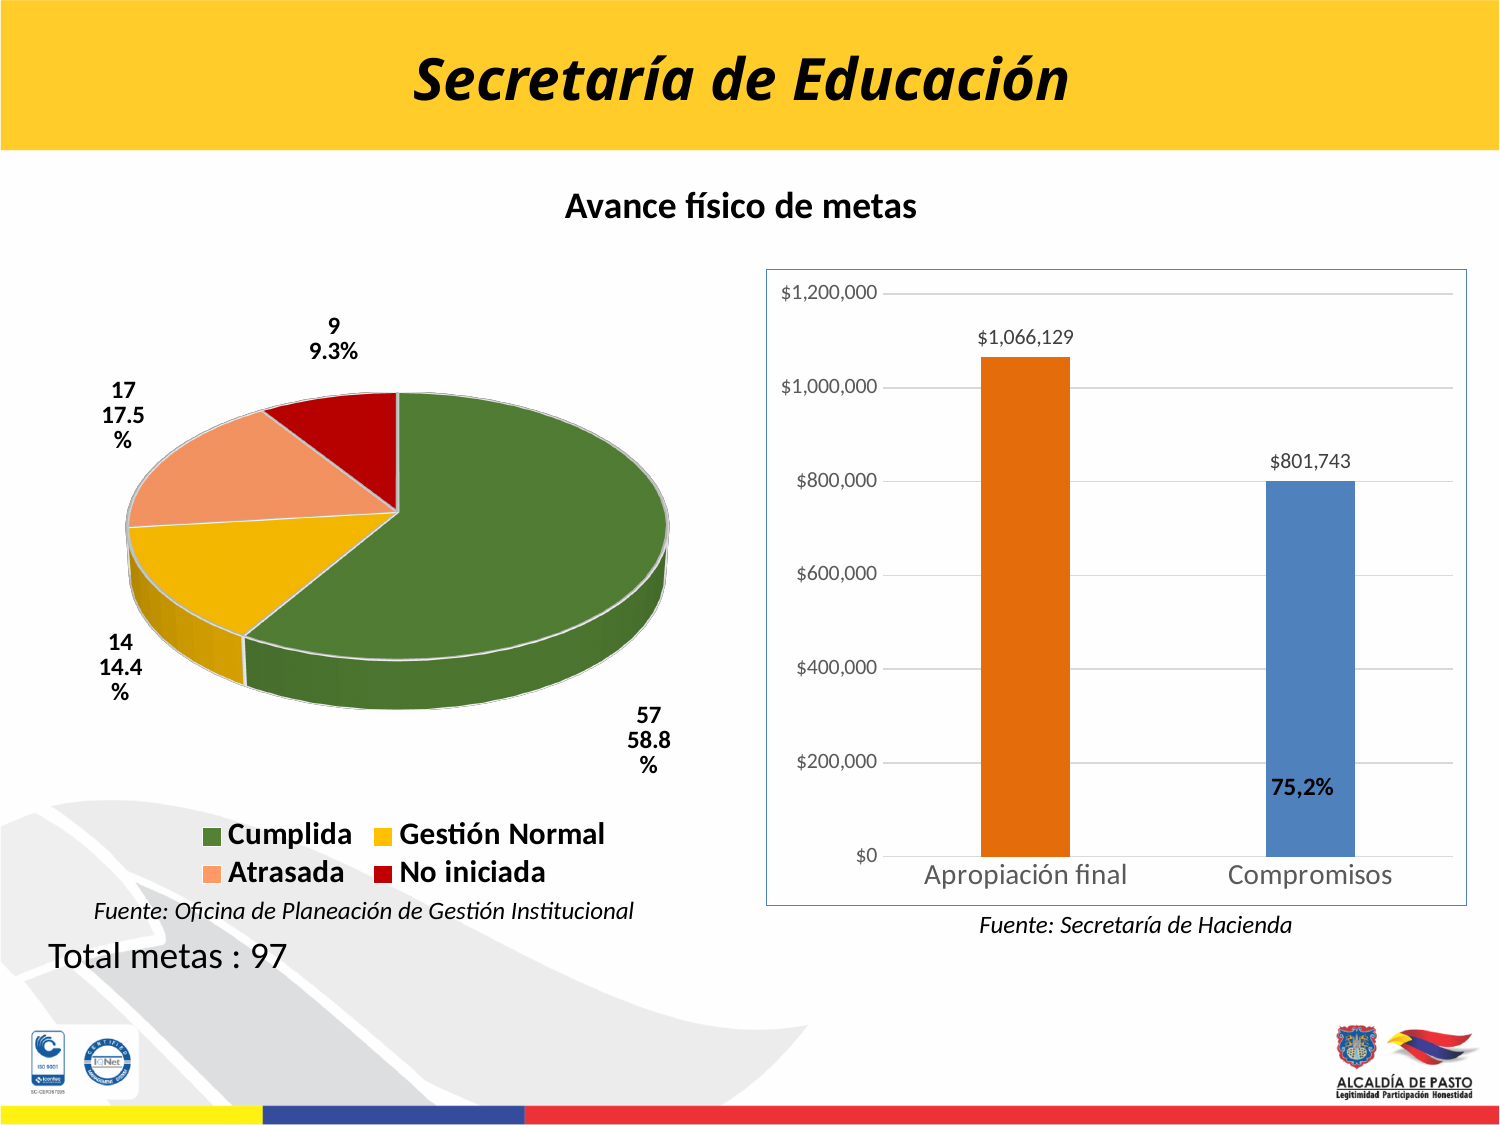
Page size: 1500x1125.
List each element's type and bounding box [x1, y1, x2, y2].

chart [766, 269, 1467, 906]
chart [52, 261, 756, 897]
picture [0, 0, 1500, 1125]
